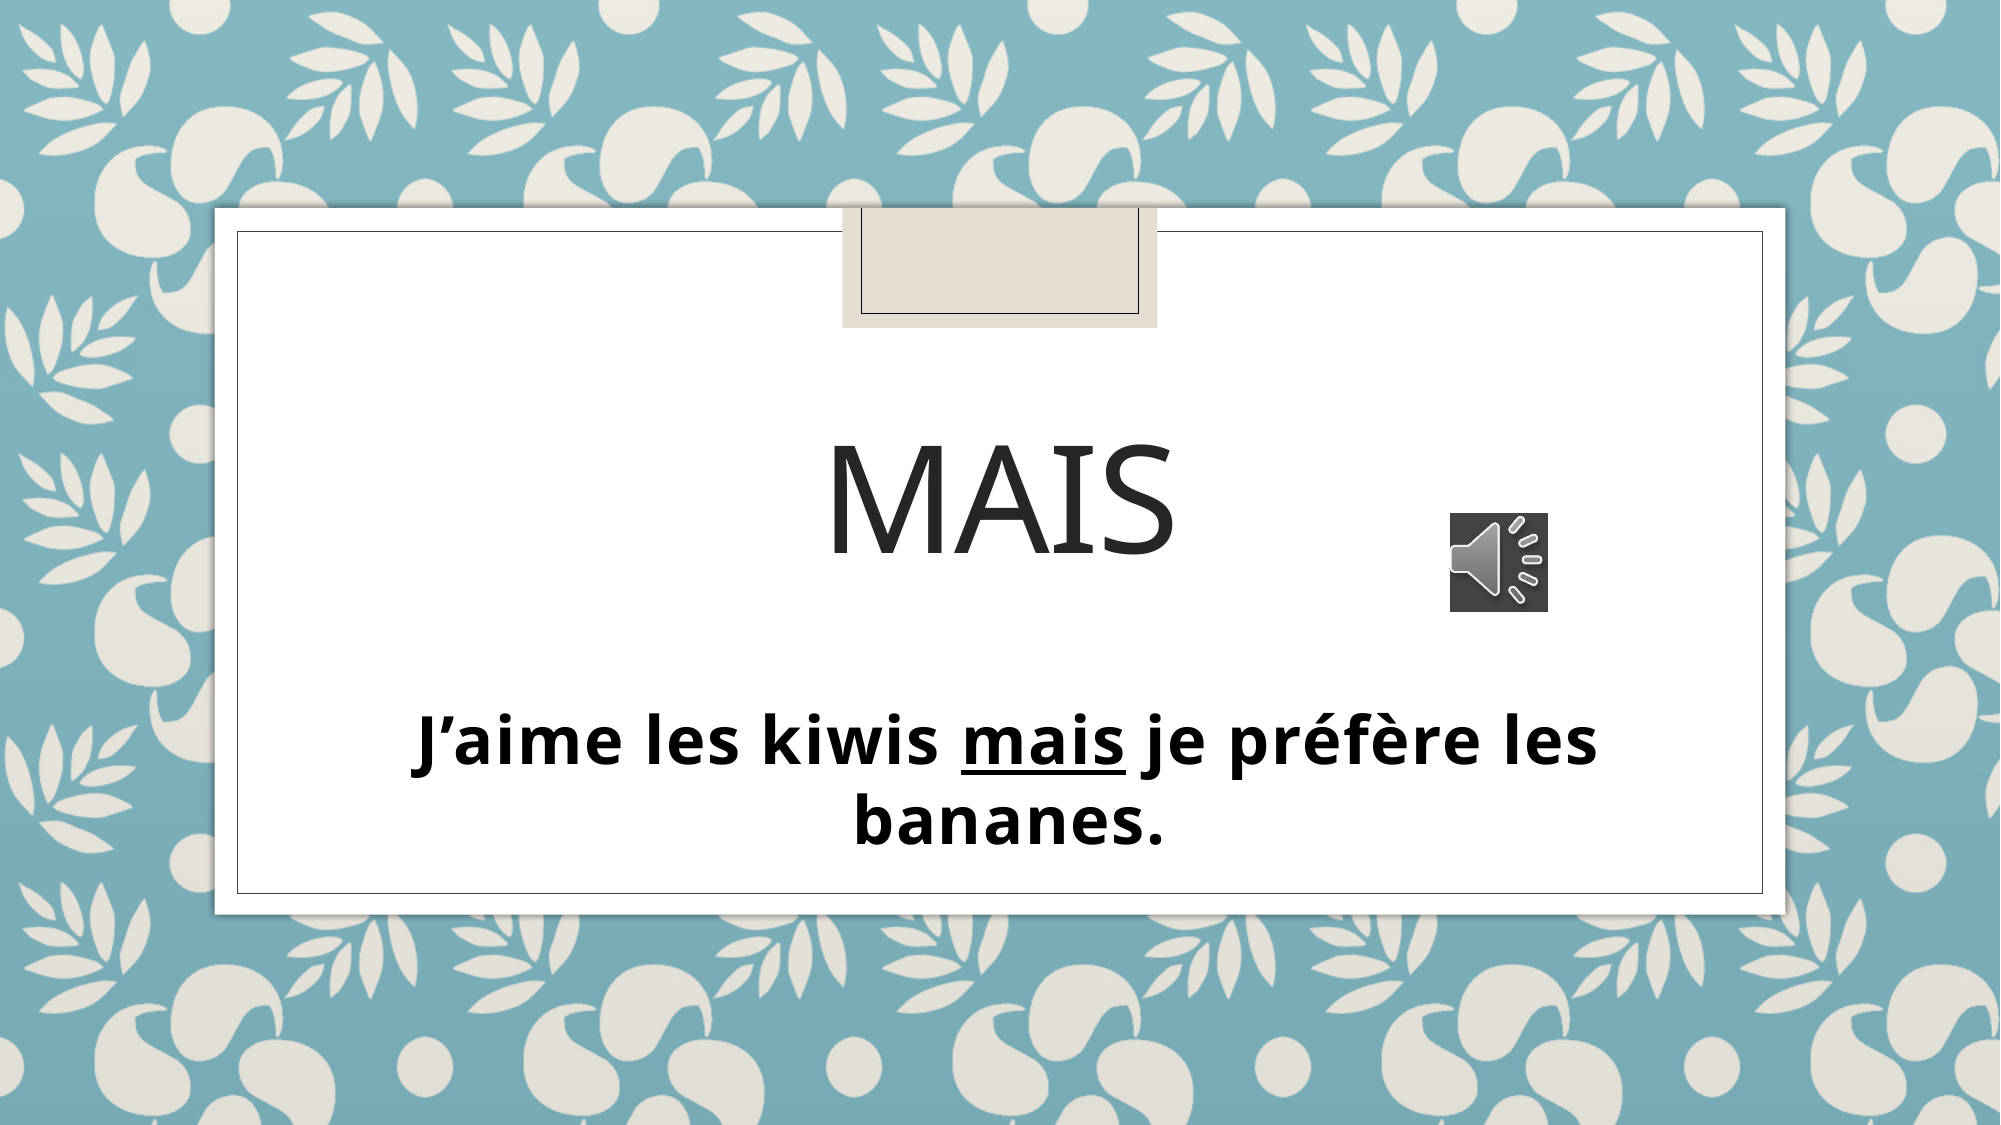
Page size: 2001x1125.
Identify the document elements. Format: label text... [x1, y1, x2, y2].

subtitle J’aime les kiwis mais je préfère les bananes. [273, 690, 1745, 844]
title mais [256, 343, 1744, 674]
picture [1448, 512, 1549, 613]
